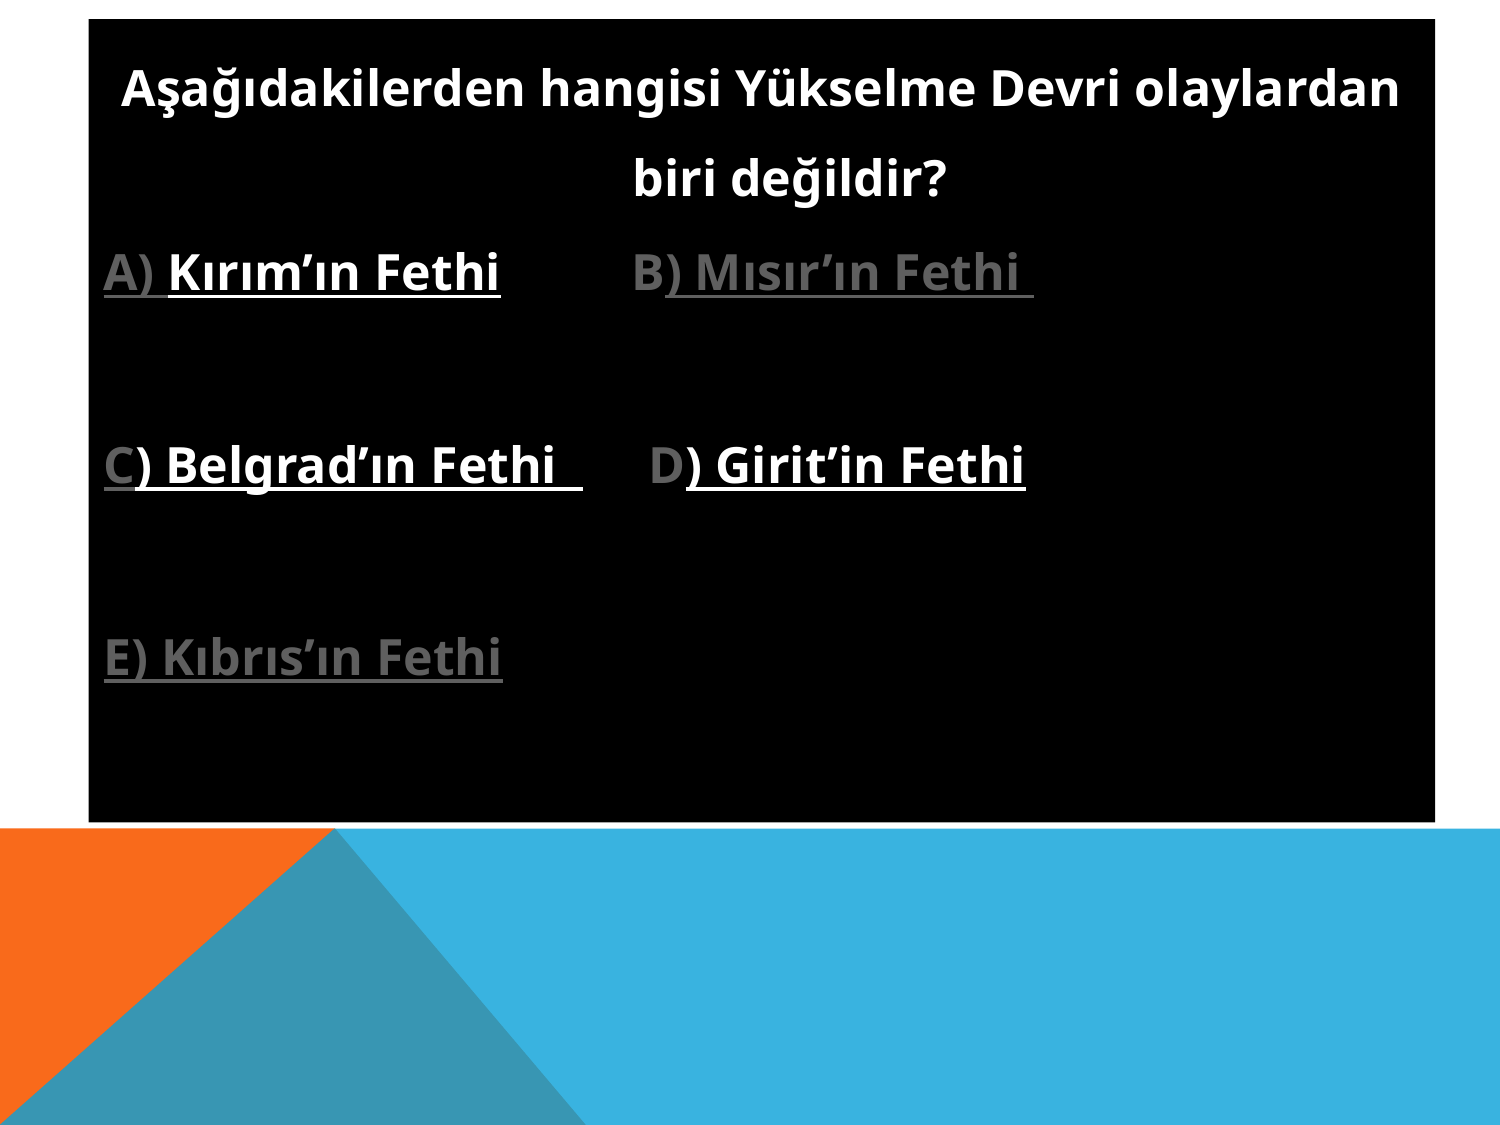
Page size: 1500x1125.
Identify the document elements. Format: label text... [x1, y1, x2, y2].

list Aşağıdakilerden hangisi Yükselme Devri olaylardan biri değildir? A) Kırım’ın Fethi B) Mısır’ın Fethi C) Belgrad’ın Fethi D) Girit’in Fethi E) Kıbrıs’ın Fethi [88, 19, 1436, 823]
